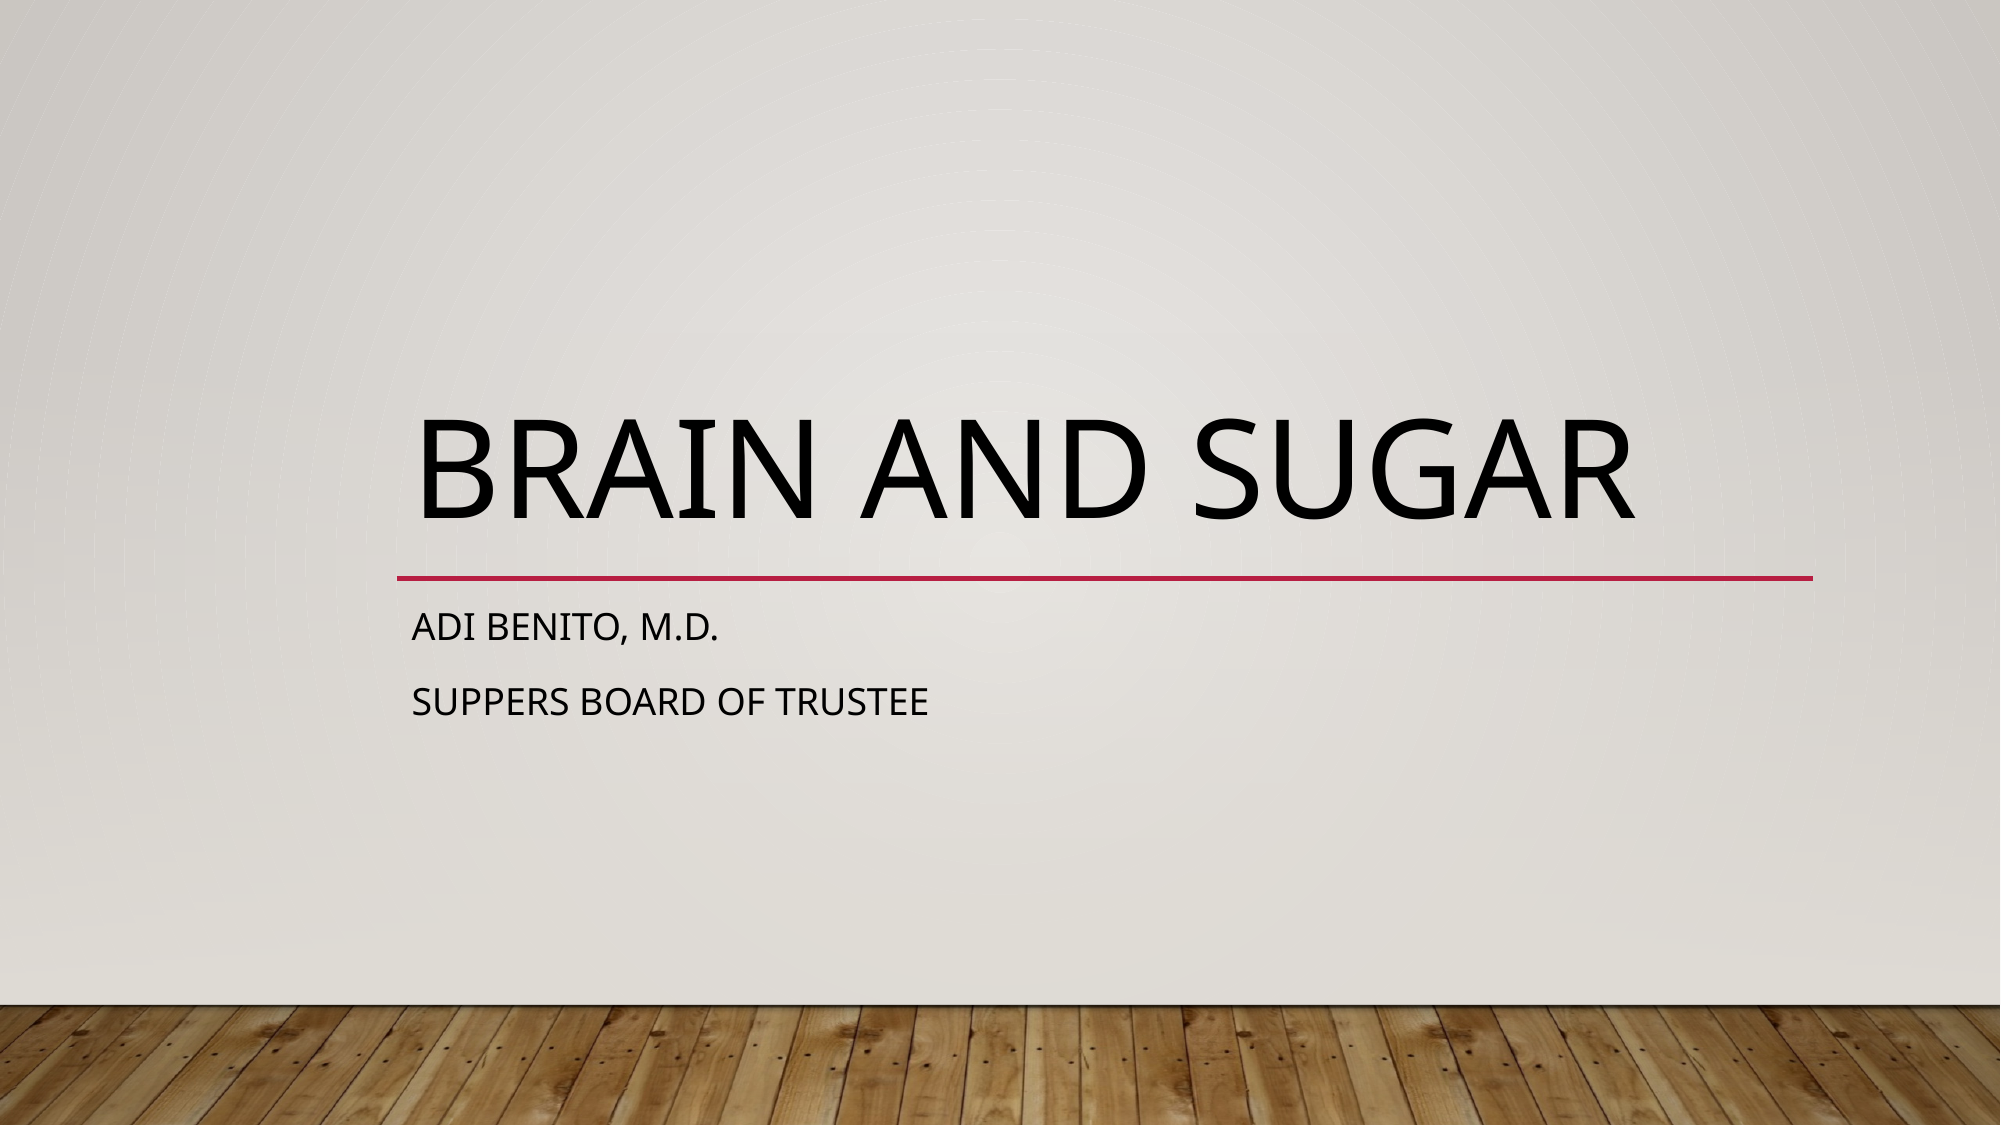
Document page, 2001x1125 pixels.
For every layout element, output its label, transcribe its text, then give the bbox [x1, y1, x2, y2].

subtitle Adi benito, M.D. Suppers Board of trustee [396, 579, 1814, 740]
picture [0, 1005, 2000, 1125]
title Brain and sugar [396, 131, 1814, 549]
